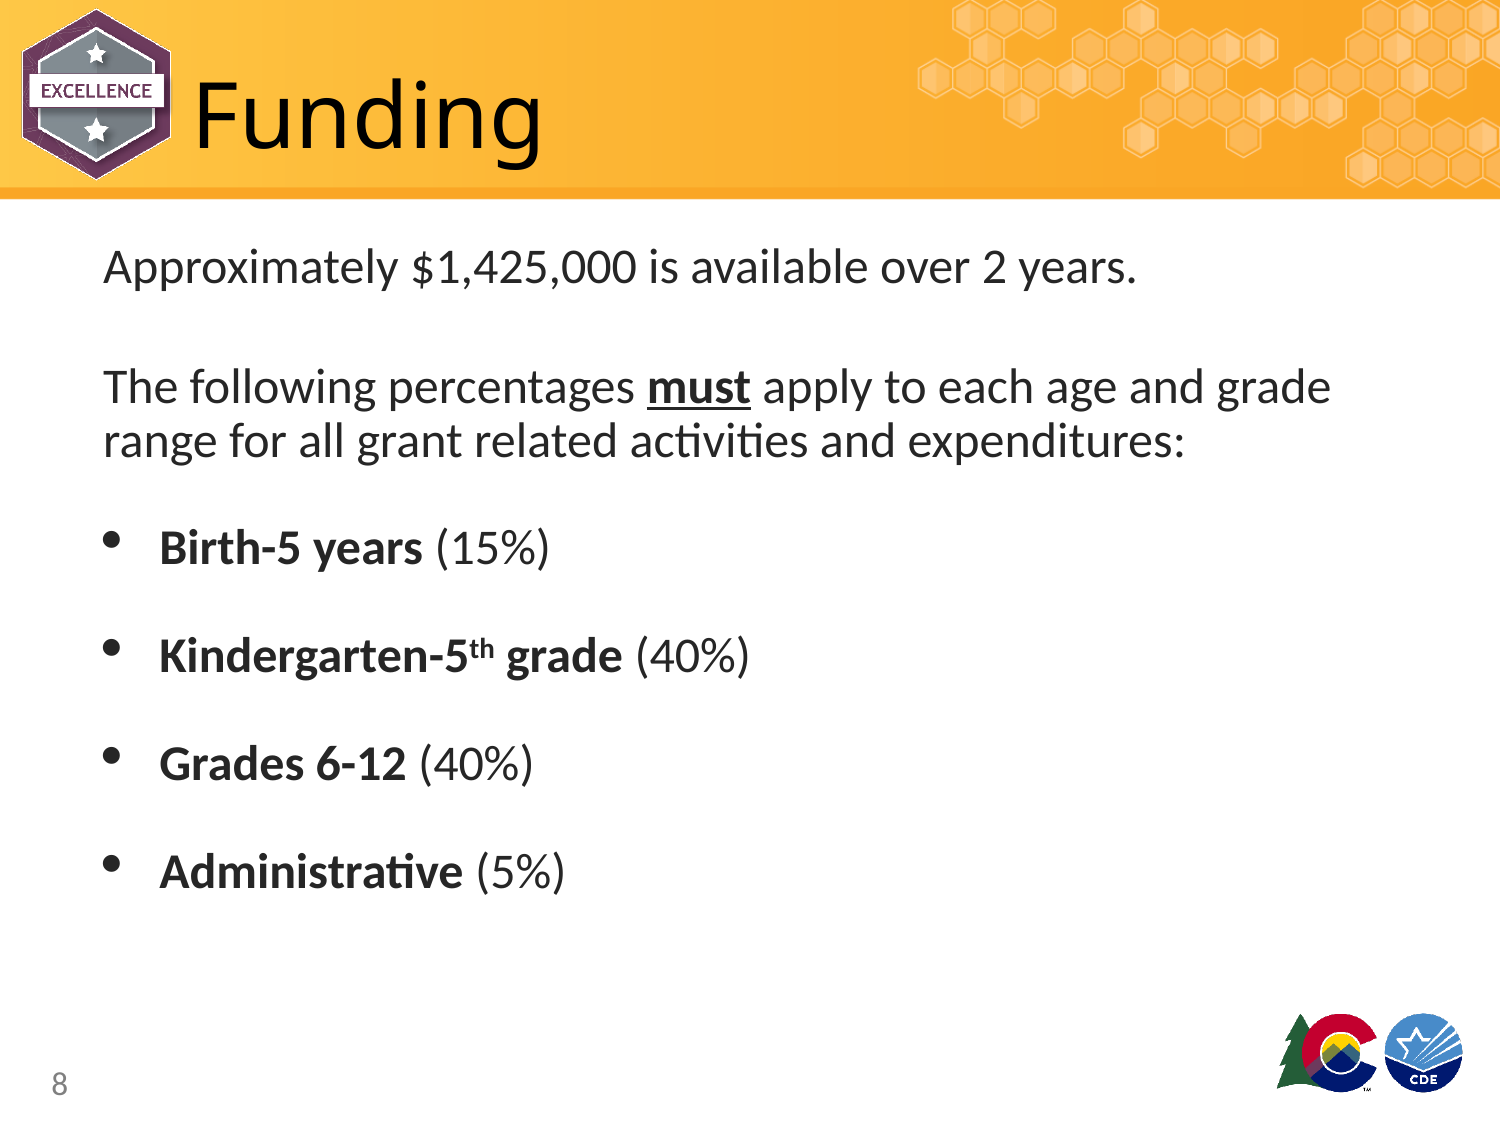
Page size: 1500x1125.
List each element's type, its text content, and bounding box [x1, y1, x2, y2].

title Funding [191, 68, 1038, 166]
picture [0, 0, 1500, 200]
slide_number 8 [36, 1054, 375, 1115]
picture [1275, 1012, 1463, 1093]
list Approximately $1,425,000 is available over 2 years. The following percentages must apply to each age and grade range for all grant related activities and expenditures: Birth-5 years (15%) Kindergarten-5th grade (40%) Grades 6-12 (40%) Administrative (5%) [103, 239, 1397, 1056]
